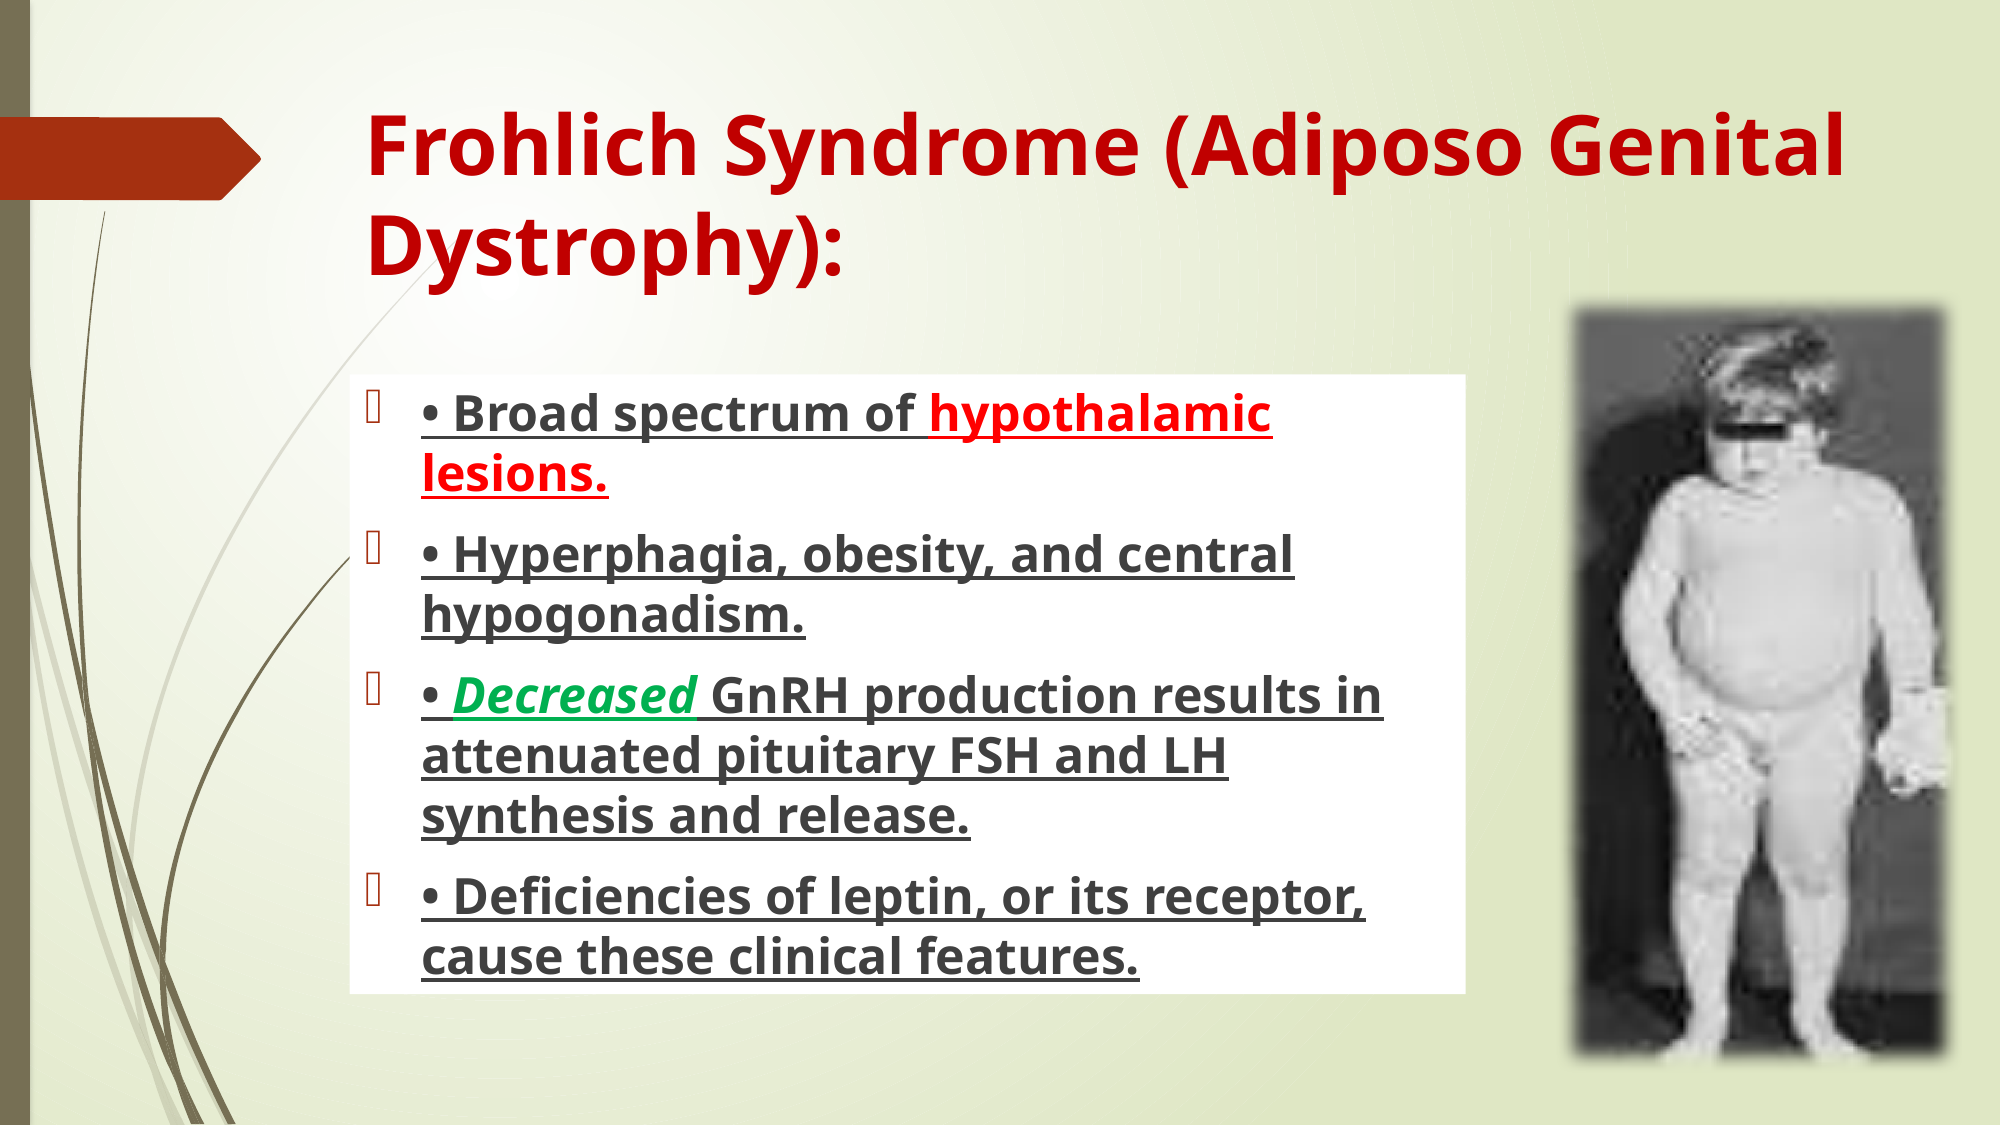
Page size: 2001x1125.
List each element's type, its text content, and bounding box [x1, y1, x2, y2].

list • Broad spectrum of hypothalamic lesions. • Hyperphagia, obesity, and central hypogonadism. • Decreased GnRH production results in attenuated pituitary FSH and LH synthesis and release. • Deficiencies of leptin, or its receptor, cause these clinical features. [349, 374, 1466, 995]
title Frohlich Syndrome (Adiposo Genital Dystrophy): [349, 84, 1963, 295]
picture [1555, 288, 1963, 1074]
